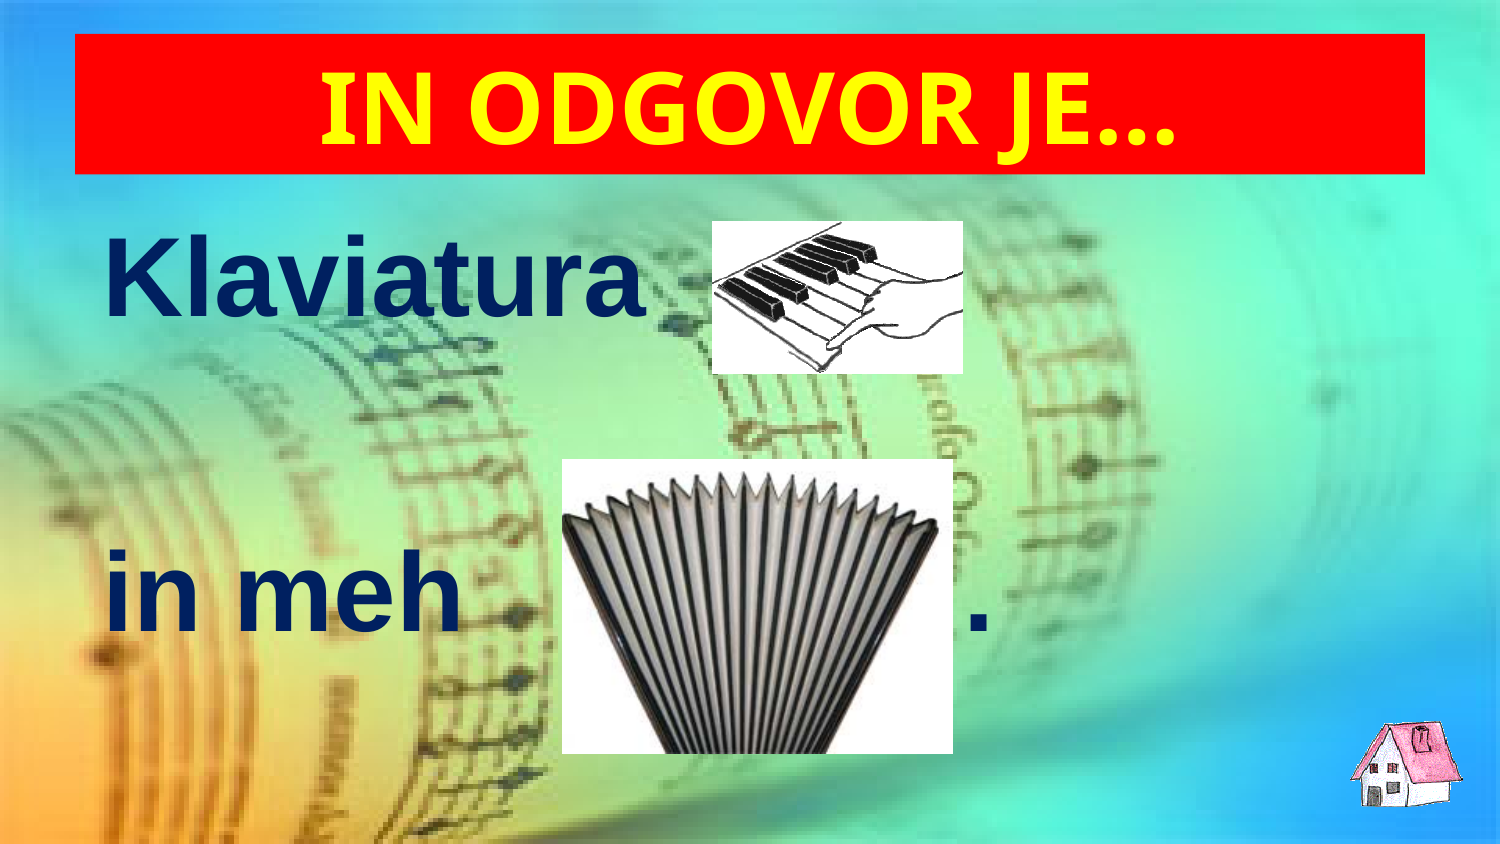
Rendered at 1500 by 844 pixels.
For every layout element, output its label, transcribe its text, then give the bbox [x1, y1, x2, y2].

title IN ODGOVOR JE… [74, 33, 1426, 175]
list Klaviatura in meh . [87, 196, 1438, 754]
picture [0, 0, 1500, 844]
